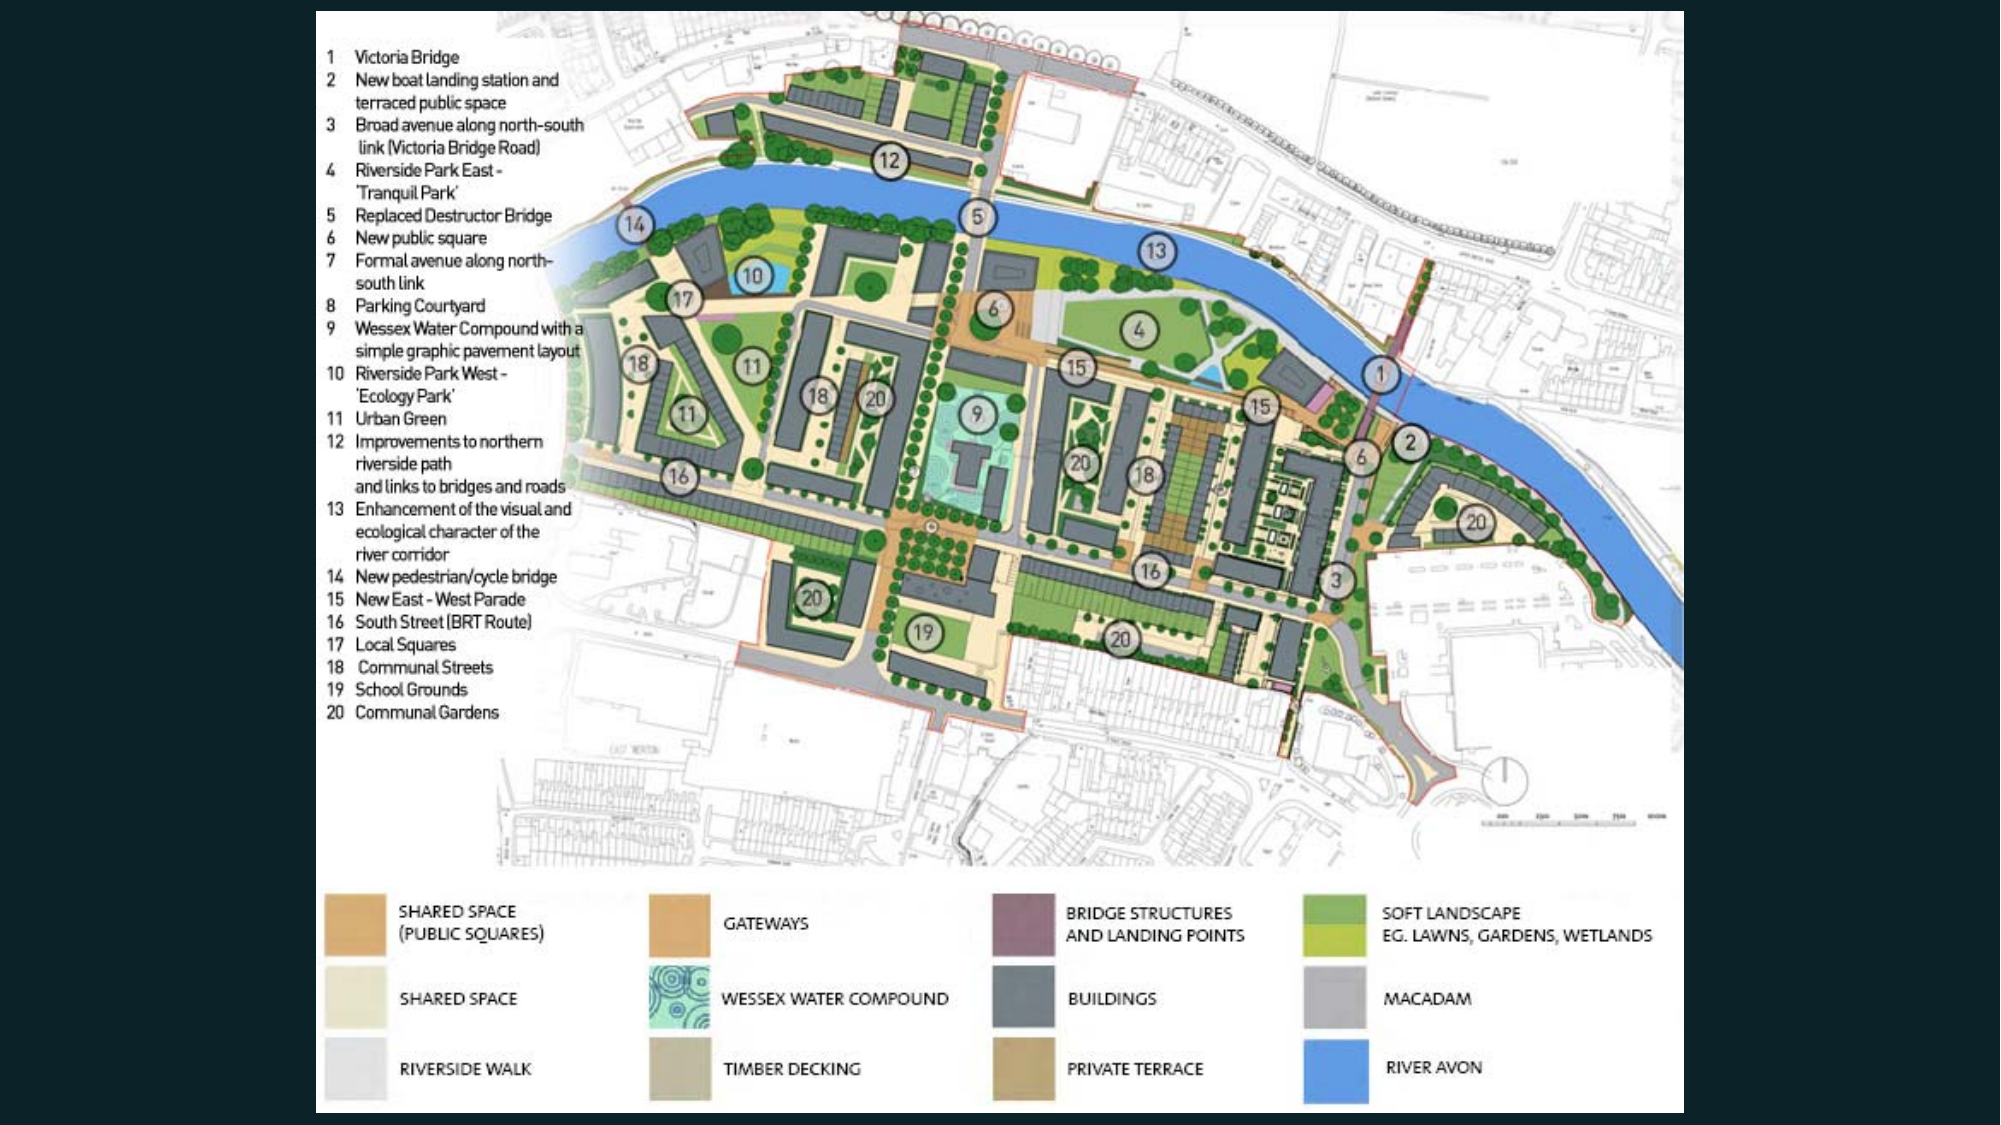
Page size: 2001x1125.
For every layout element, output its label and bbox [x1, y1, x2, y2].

picture [315, 11, 1685, 1114]
